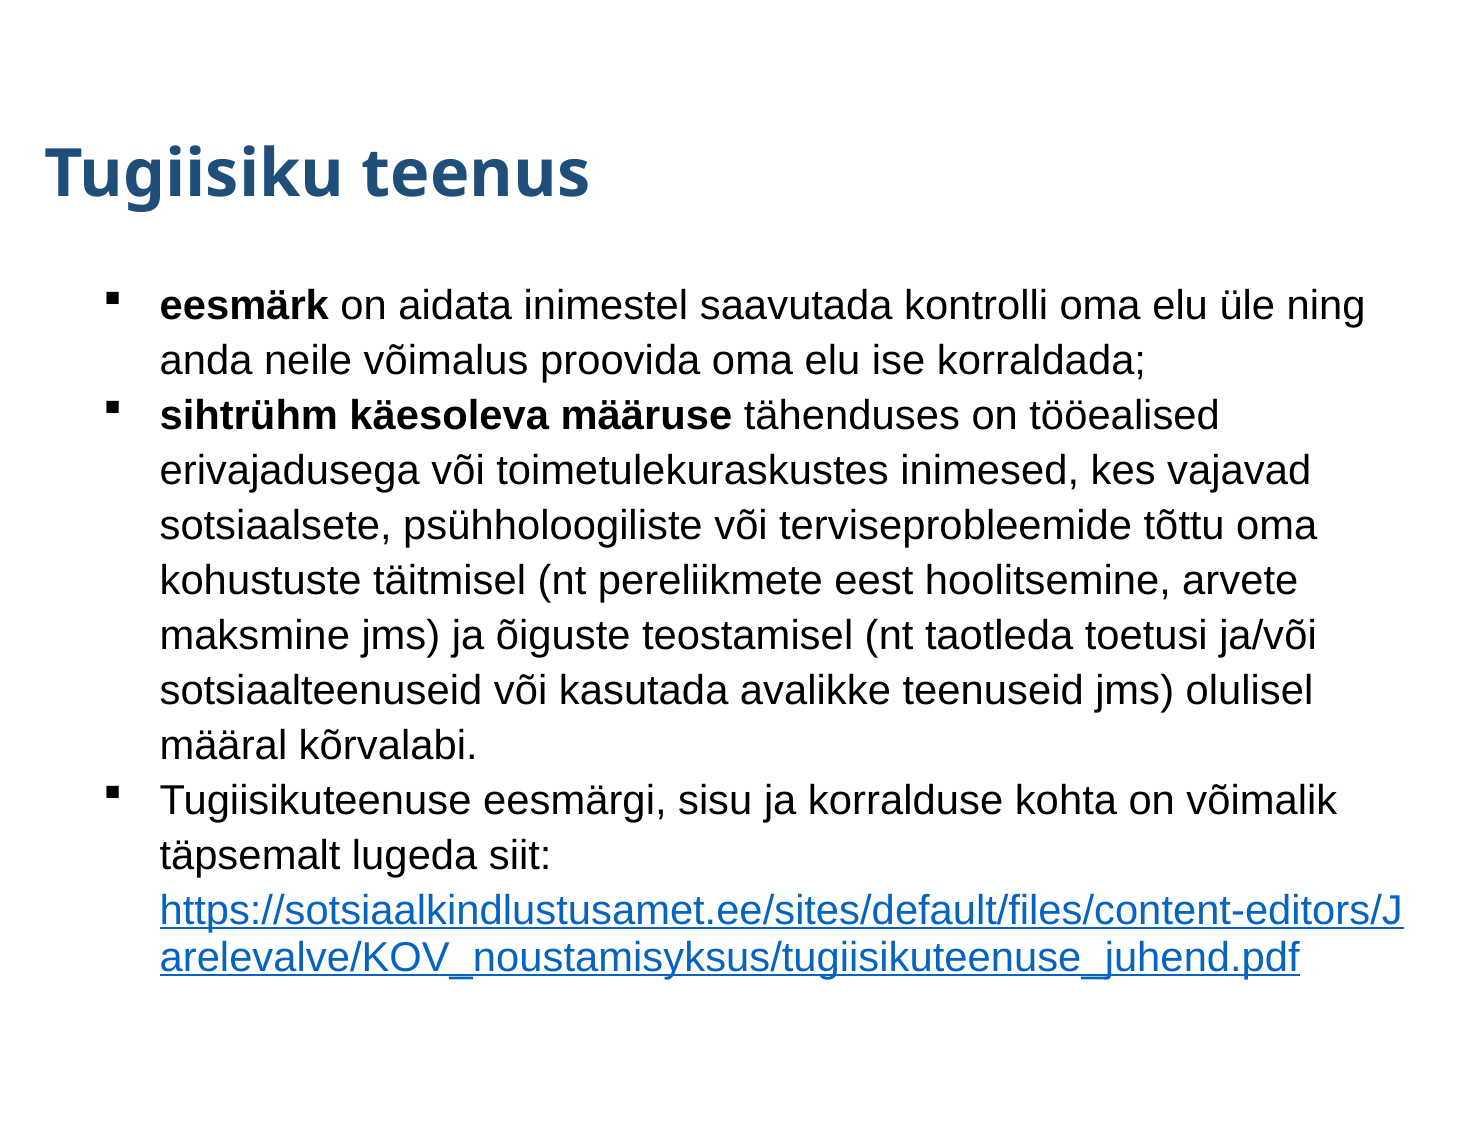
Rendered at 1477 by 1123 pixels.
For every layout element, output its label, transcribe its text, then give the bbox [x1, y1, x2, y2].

text_box eesmärk on aidata inimestel saavutada kontrolli oma elu üle ning anda neile võimalus proovida oma elu ise korraldada; sihtrühm käesoleva määruse tähenduses on tööealised erivajadusega või toimetulekuraskustes inimesed, kes vajavad sotsiaalsete, psühholoogiliste või terviseprobleemide tõttu oma kohustuste täitmisel (nt pereliikmete eest hoolitsemine, arvete maksmine jms) ja õiguste teostamisel (nt taotleda toetusi ja/või sotsiaalteenuseid või kasutada avalikke teenuseid jms) olulisel määral kõrvalabi. Tugiisikuteenuse eesmärgi, sisu ja korralduse kohta on võimalik täpsemalt lugeda siit: https://sotsiaalkindlustusamet.ee/sites/default/files/content-editors/Jarelevalve/KOV_noustamisyksus/tugiisikuteenuse_juhend.pdf [88, 265, 1424, 1123]
title Tugiisiku teenus [29, 42, 1400, 219]
